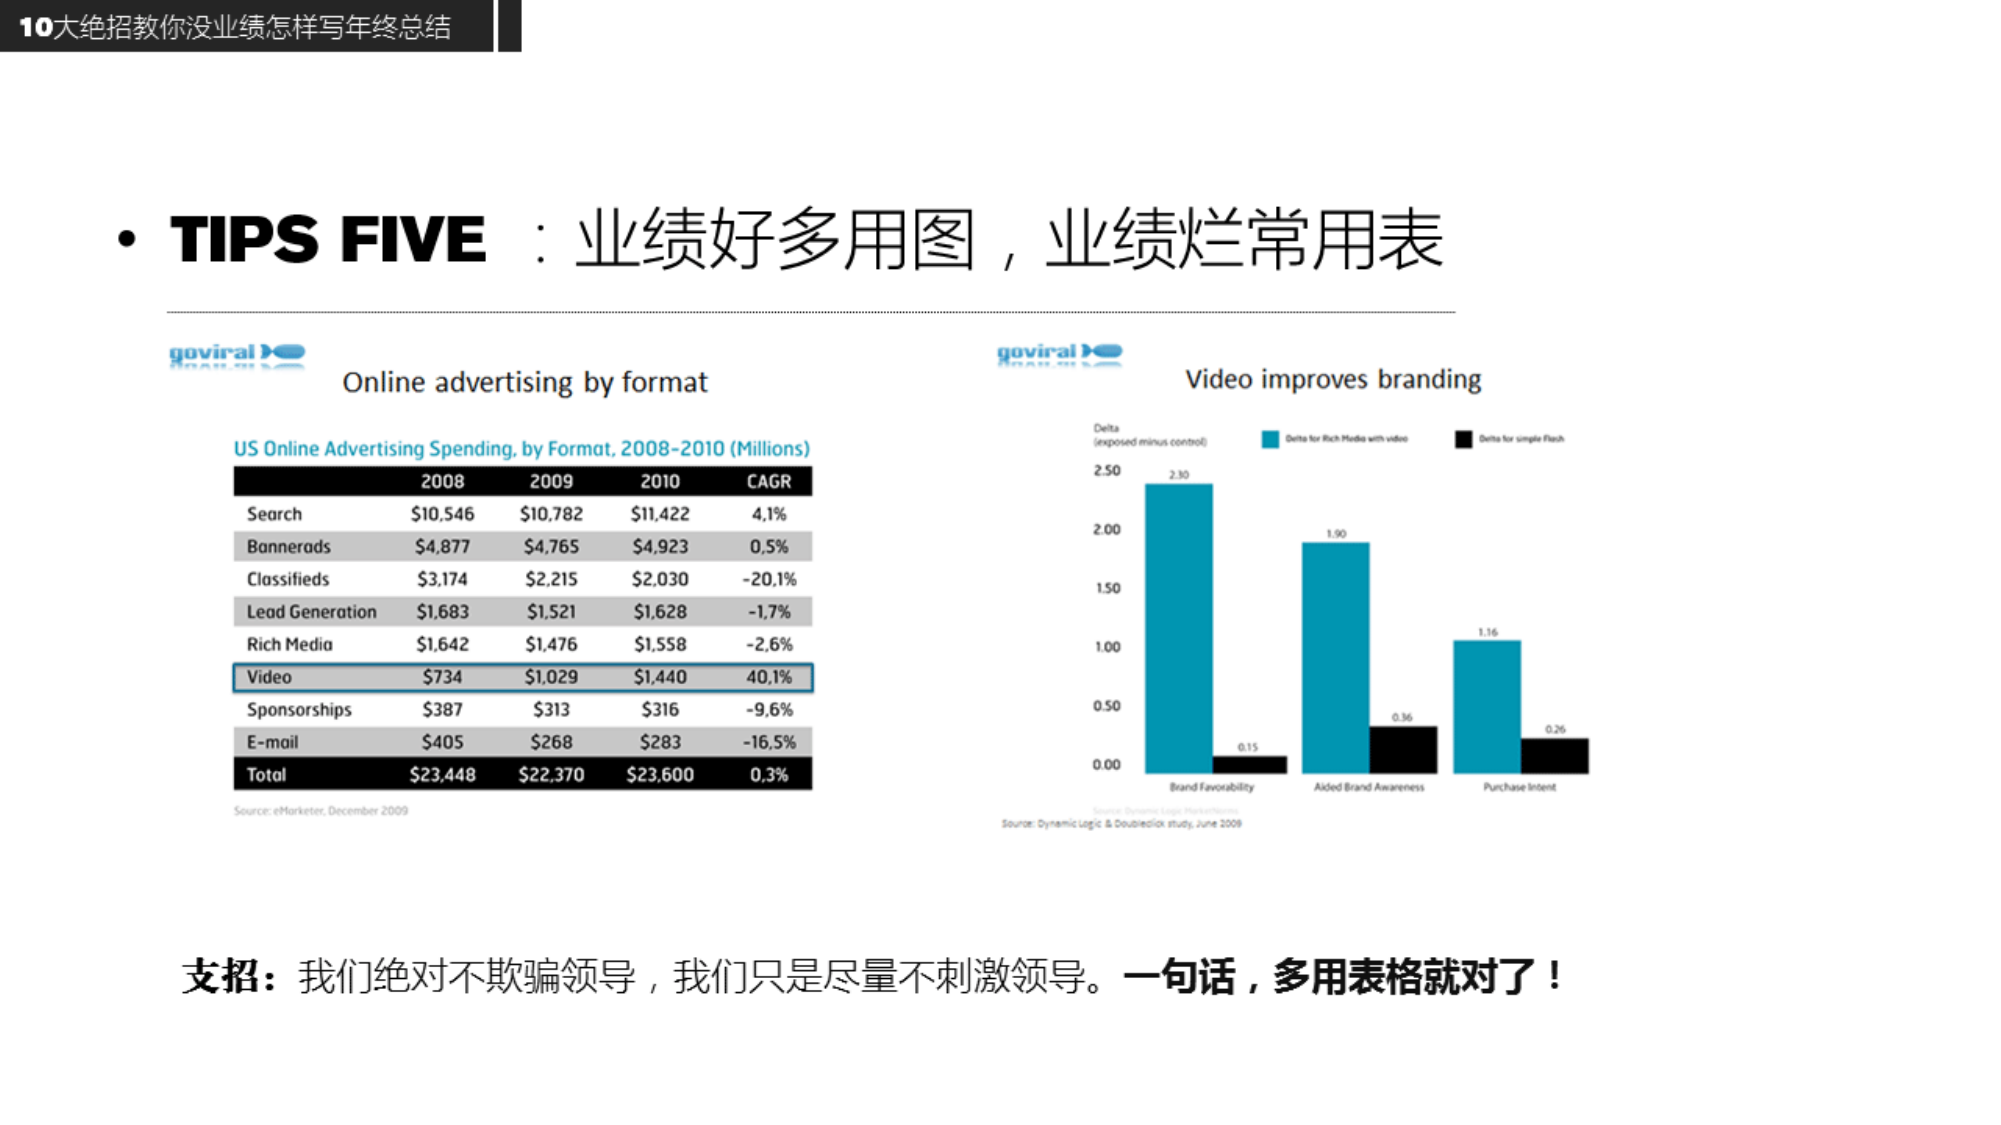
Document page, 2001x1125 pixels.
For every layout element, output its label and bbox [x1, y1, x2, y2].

list [0, 0, 2000, 1125]
